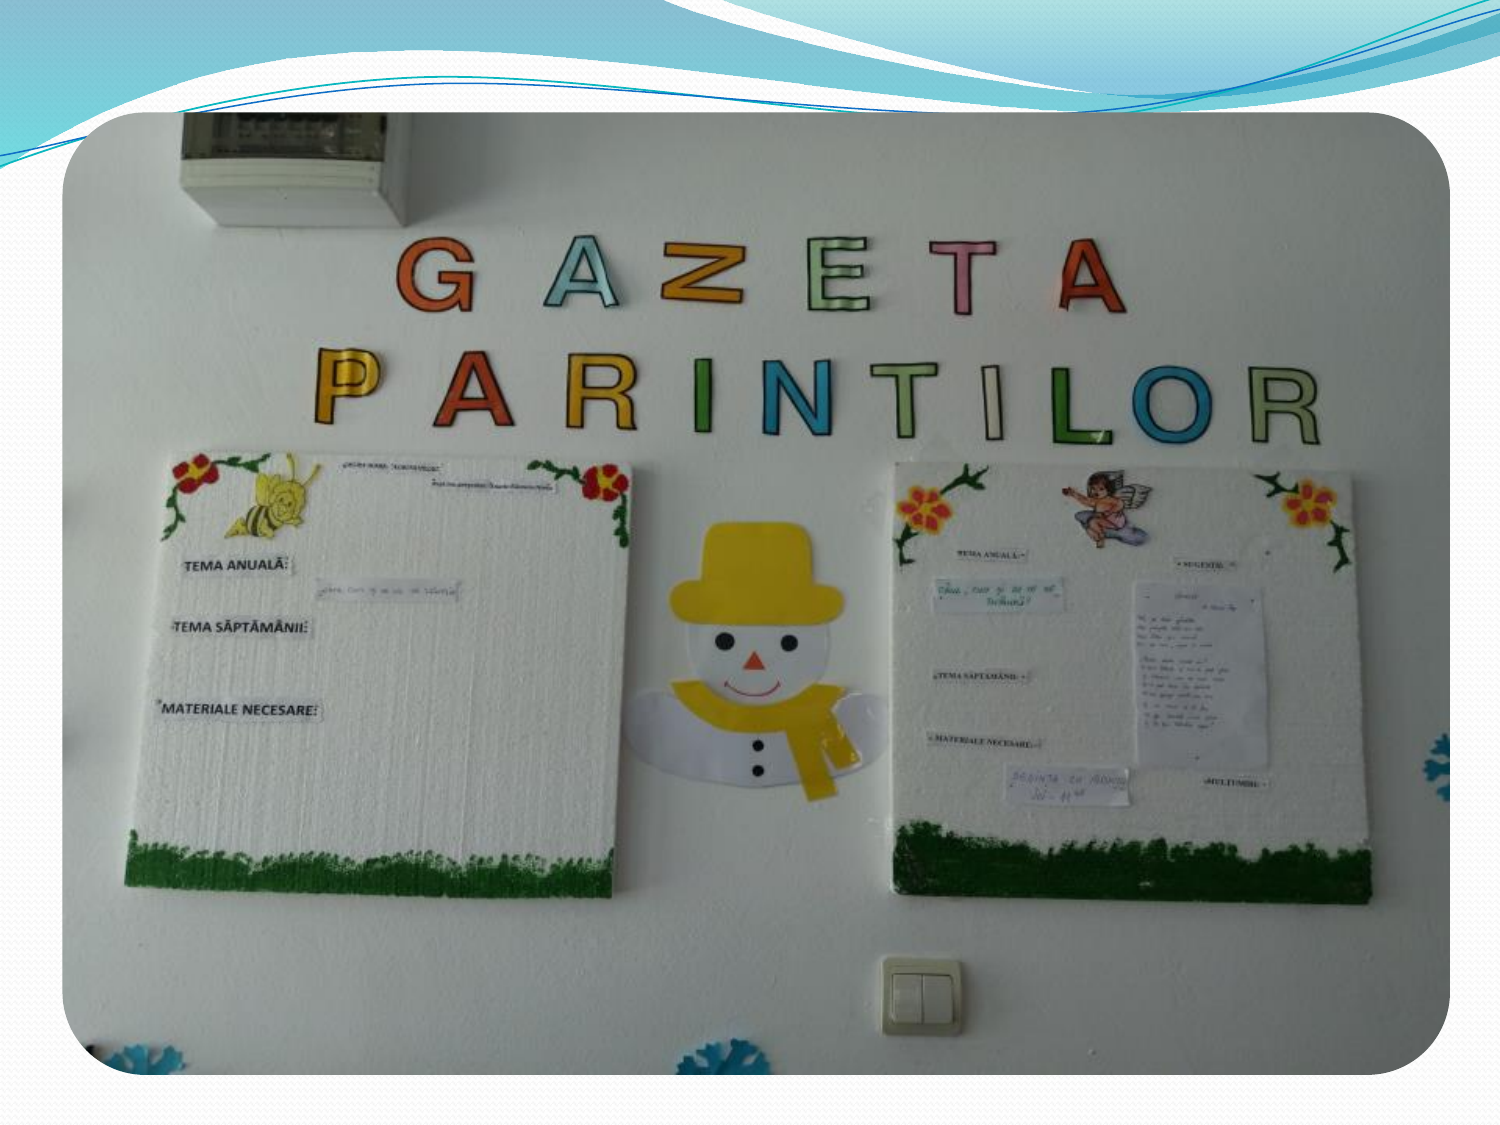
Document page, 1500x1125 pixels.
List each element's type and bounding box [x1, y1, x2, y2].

list [62, 112, 1451, 1076]
